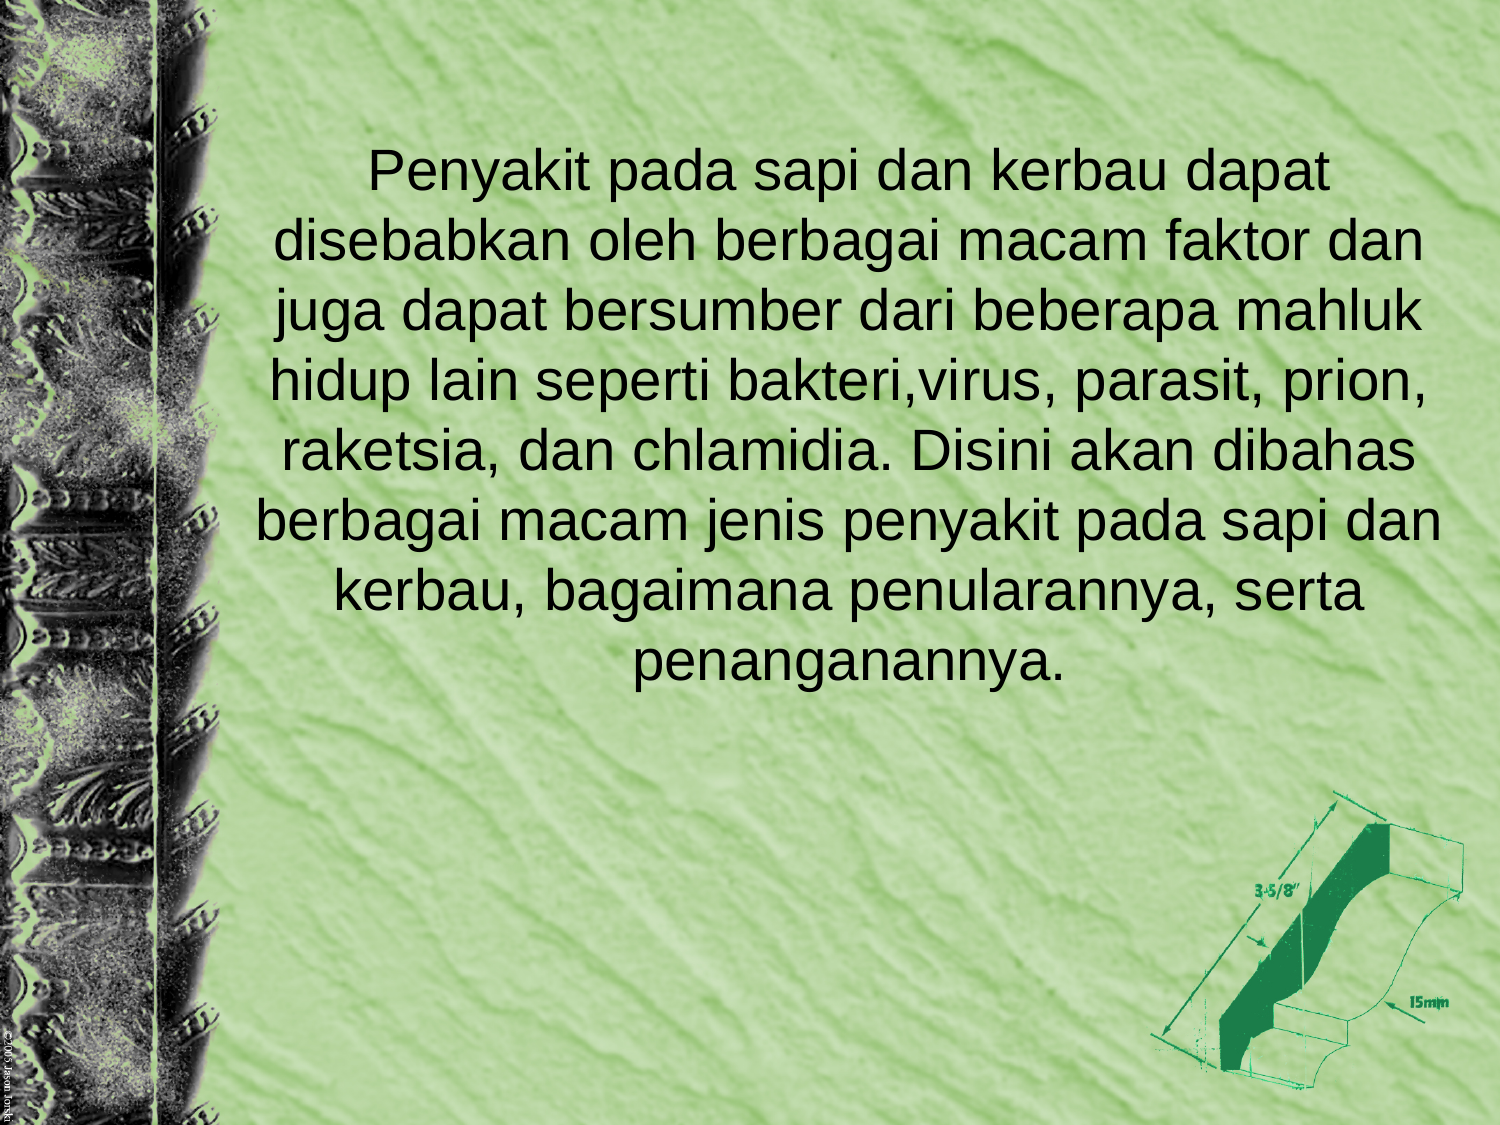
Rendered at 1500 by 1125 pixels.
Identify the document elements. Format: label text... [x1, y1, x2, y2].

picture [0, 0, 1500, 1125]
text_box Penyakit pada sapi dan kerbau dapat disebabkan oleh berbagai macam faktor dan juga dapat bersumber dari beberapa mahluk hidup lain seperti bakteri,virus, parasit, prion, raketsia, dan chlamidia. Disini akan dibahas berbagai macam jenis penyakit pada sapi dan kerbau, bagaimana penularannya, serta penanganannya. [212, 124, 1488, 700]
